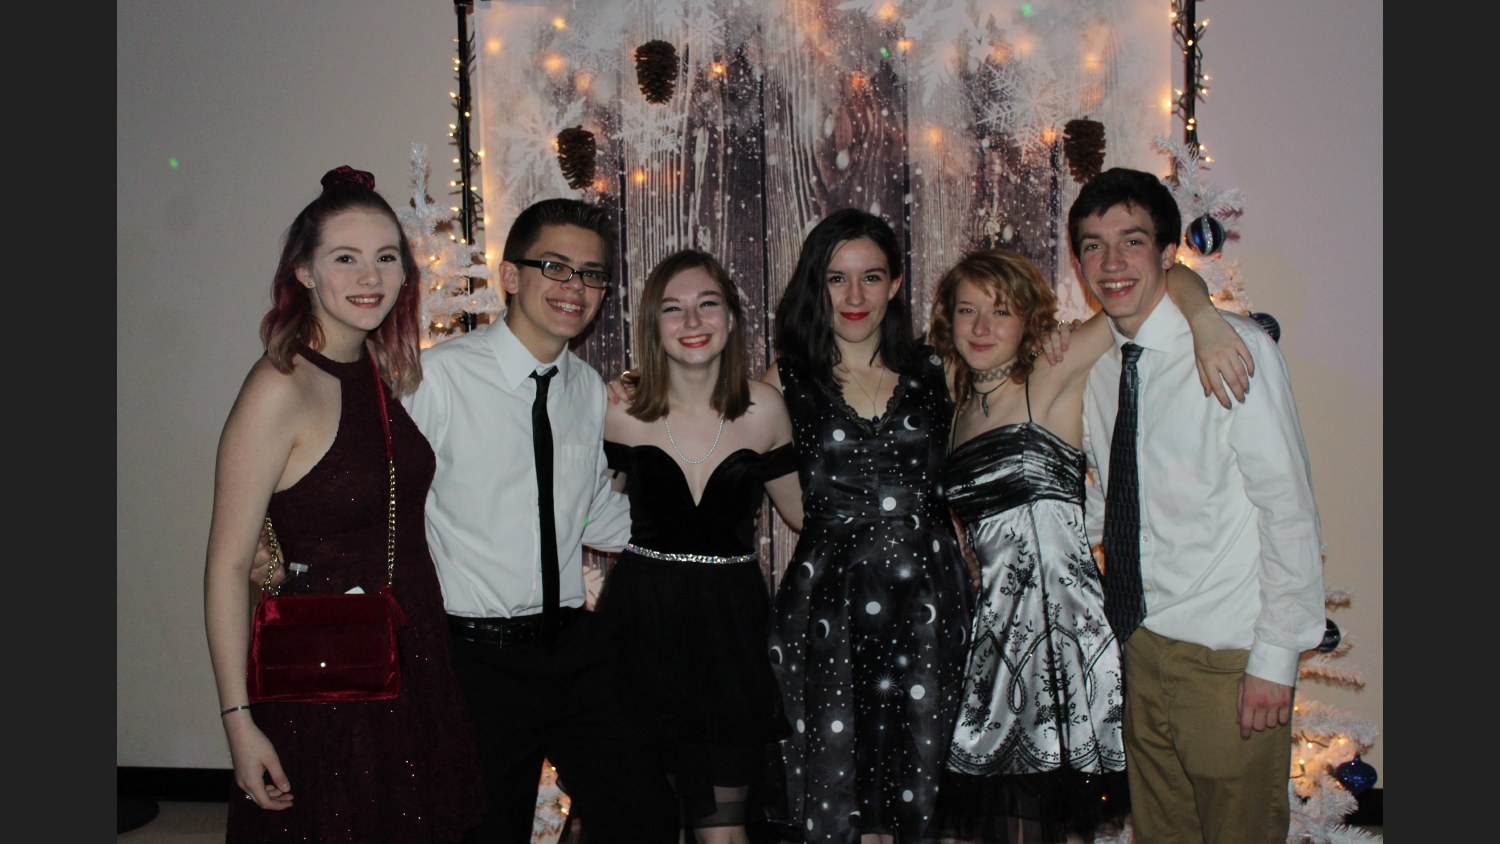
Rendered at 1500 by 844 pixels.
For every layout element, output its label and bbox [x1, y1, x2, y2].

picture [116, 0, 1383, 844]
